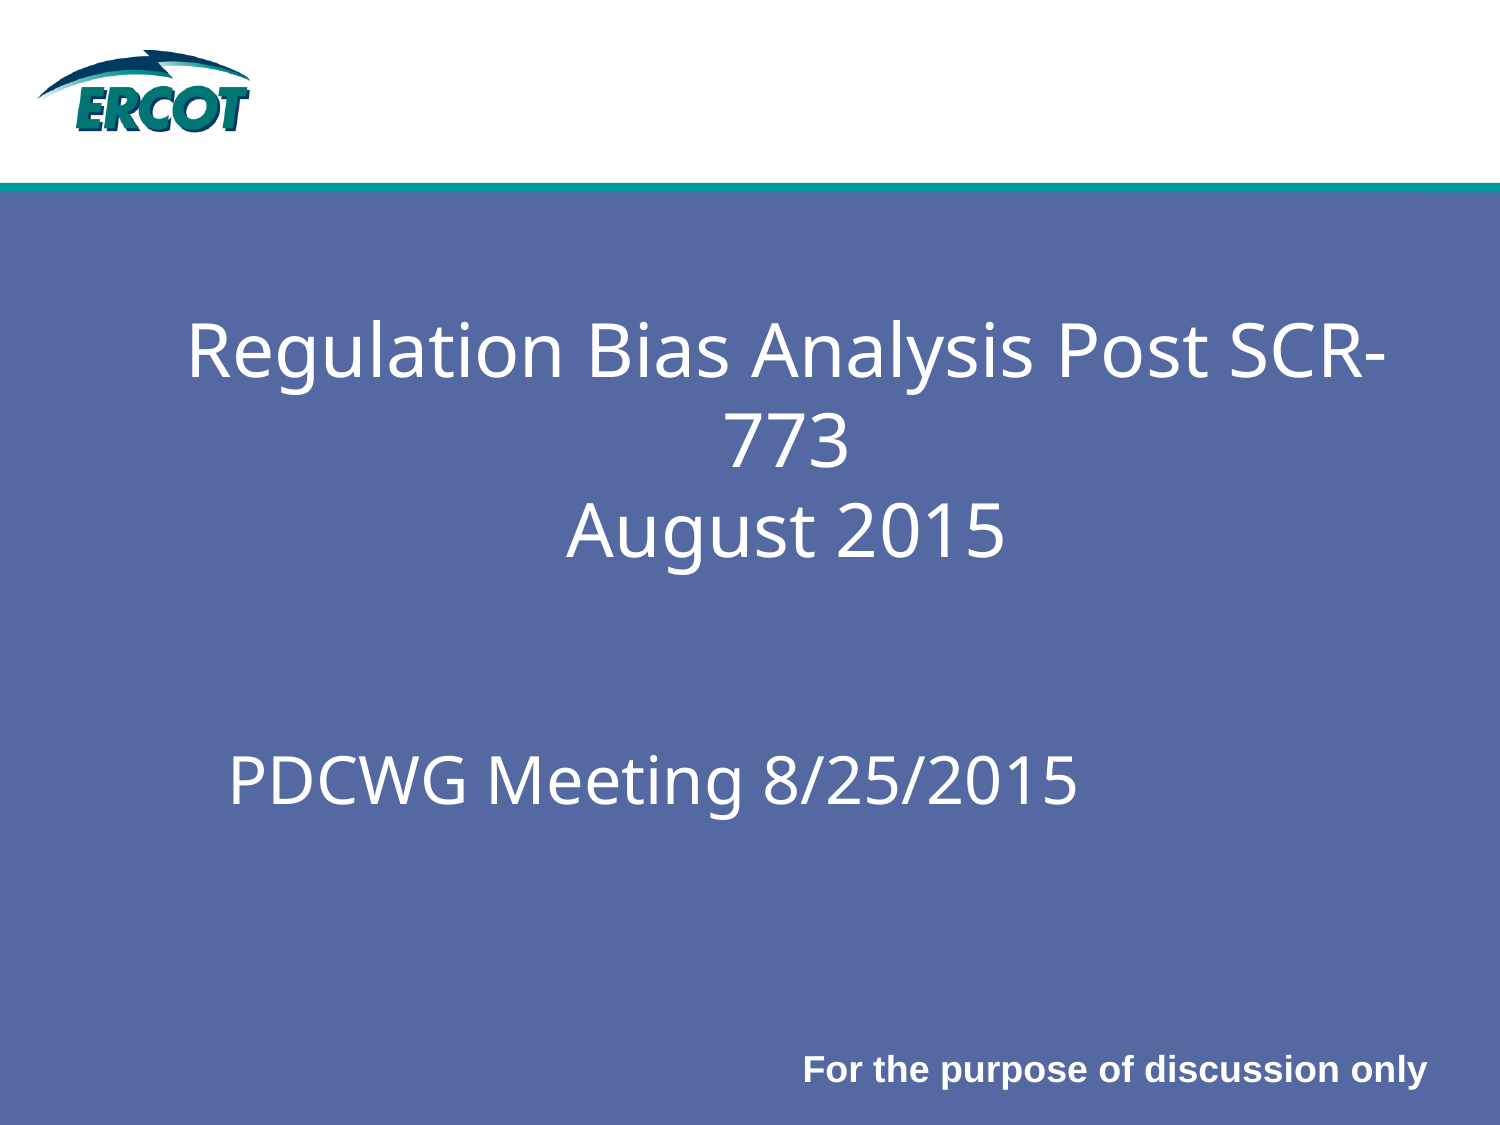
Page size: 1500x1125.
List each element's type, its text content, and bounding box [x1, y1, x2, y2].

title Regulation Bias Analysis Post SCR-773 August 2015 [137, 324, 1438, 551]
footer For the purpose of discussion only [787, 1037, 1500, 1101]
picture [37, 50, 250, 136]
subtitle PDCWG Meeting 8/25/2015 [212, 637, 1438, 813]
